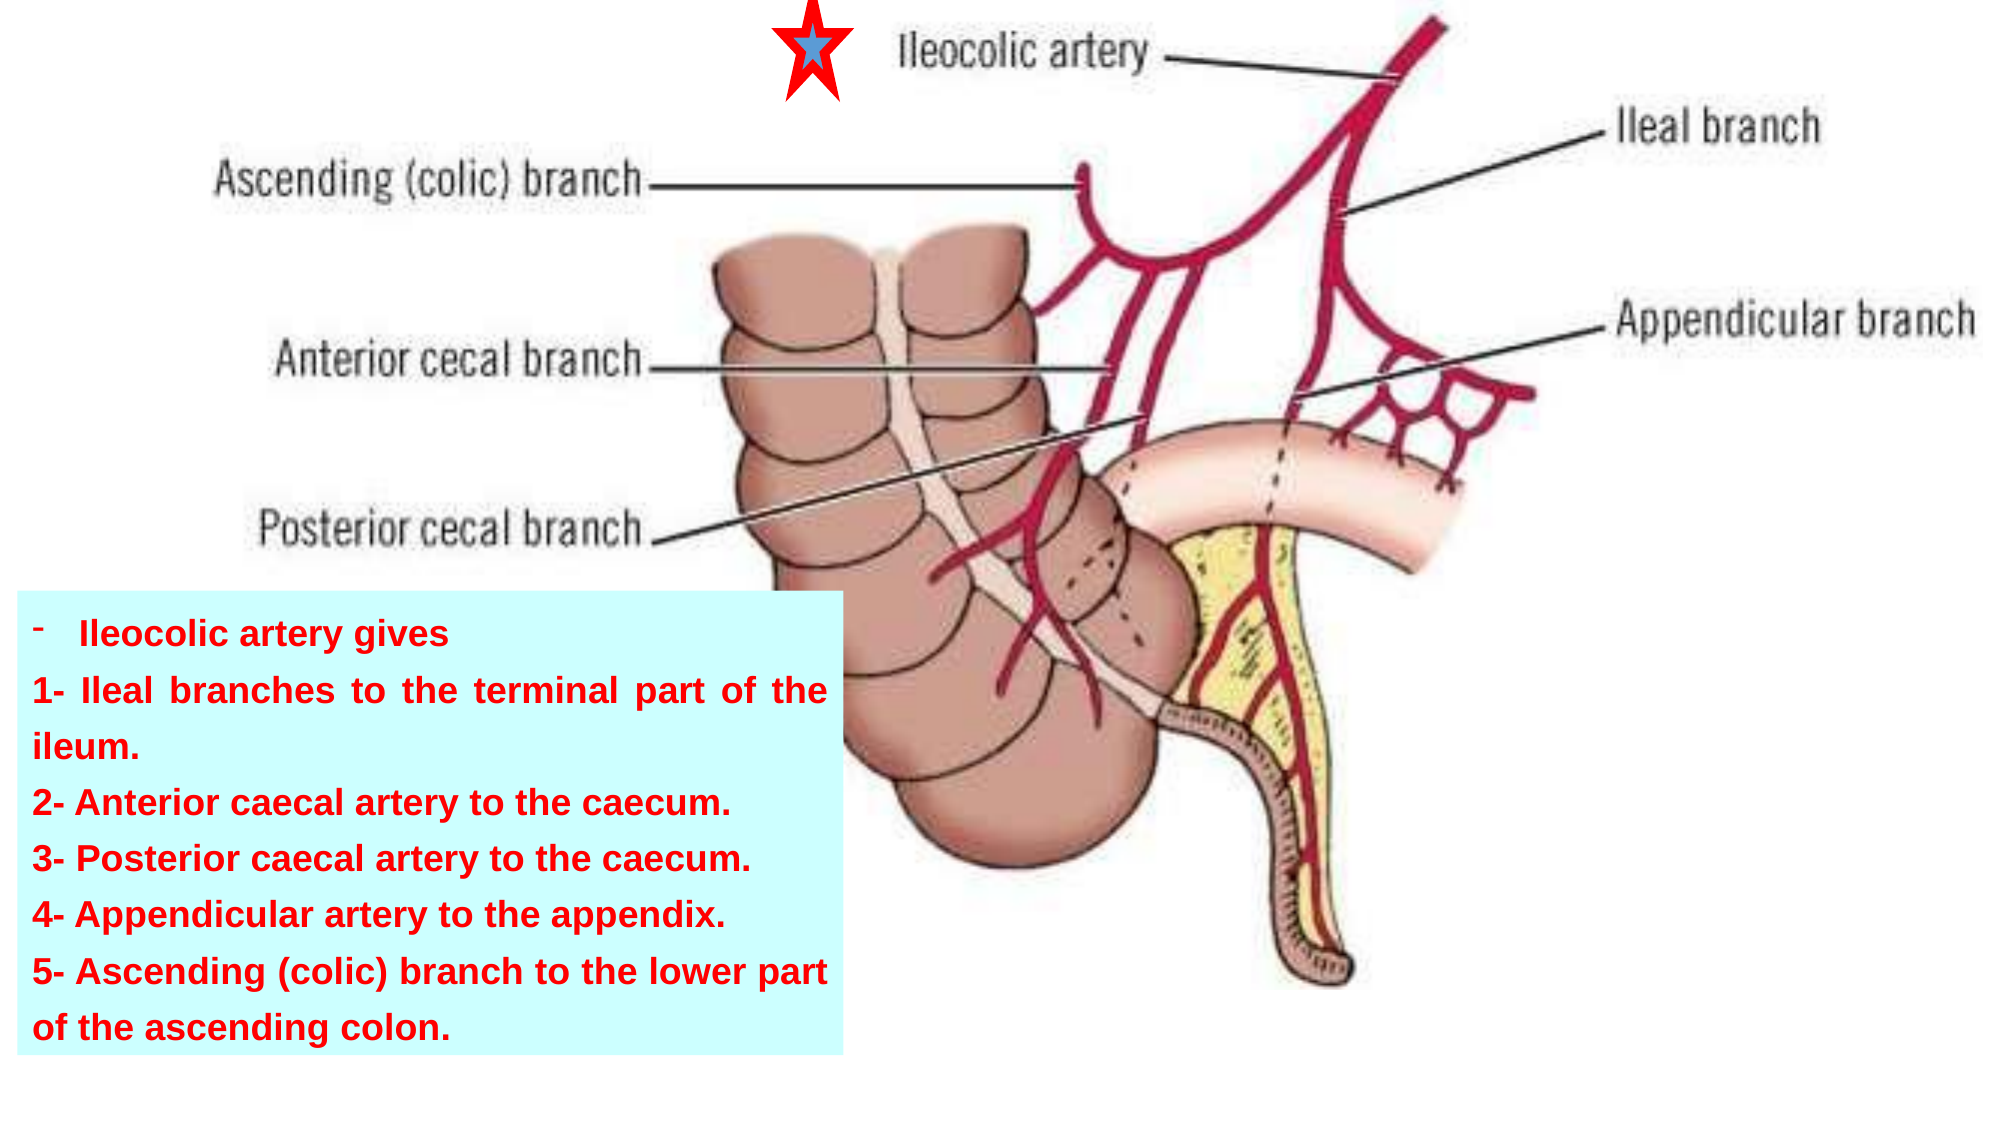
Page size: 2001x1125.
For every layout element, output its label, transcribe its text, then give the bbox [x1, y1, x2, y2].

text_box Ileocolic artery gives 1- Ileal branches to the terminal part of the ileum. 2- Anterior caecal artery to the caecum. 3- Posterior caecal artery to the caecum. 4- Appendicular artery to the appendix. 5- Ascending (colic) branch to the lower part of the ascending colon. [17, 590, 844, 1056]
picture [210, 0, 1983, 990]
